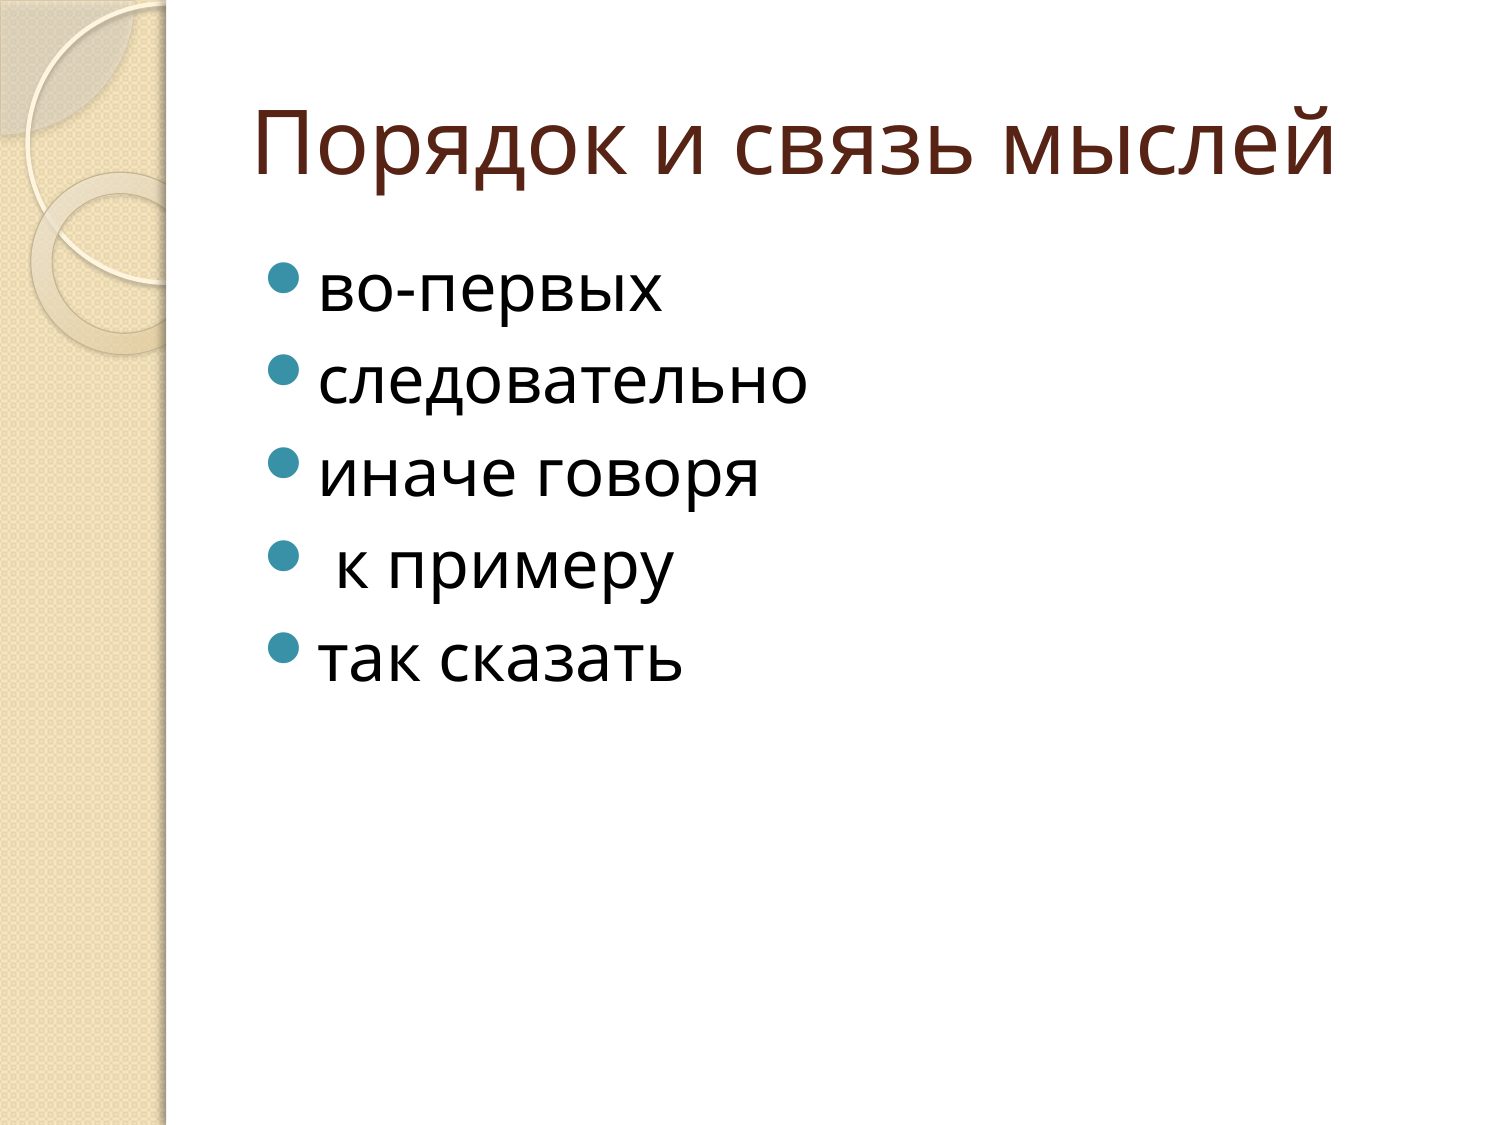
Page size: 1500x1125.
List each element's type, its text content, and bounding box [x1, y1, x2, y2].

title Порядок и связь мыслей [235, 45, 1466, 233]
list во-первых следовательно иначе говоря к примеру так сказать [235, 237, 879, 1025]
